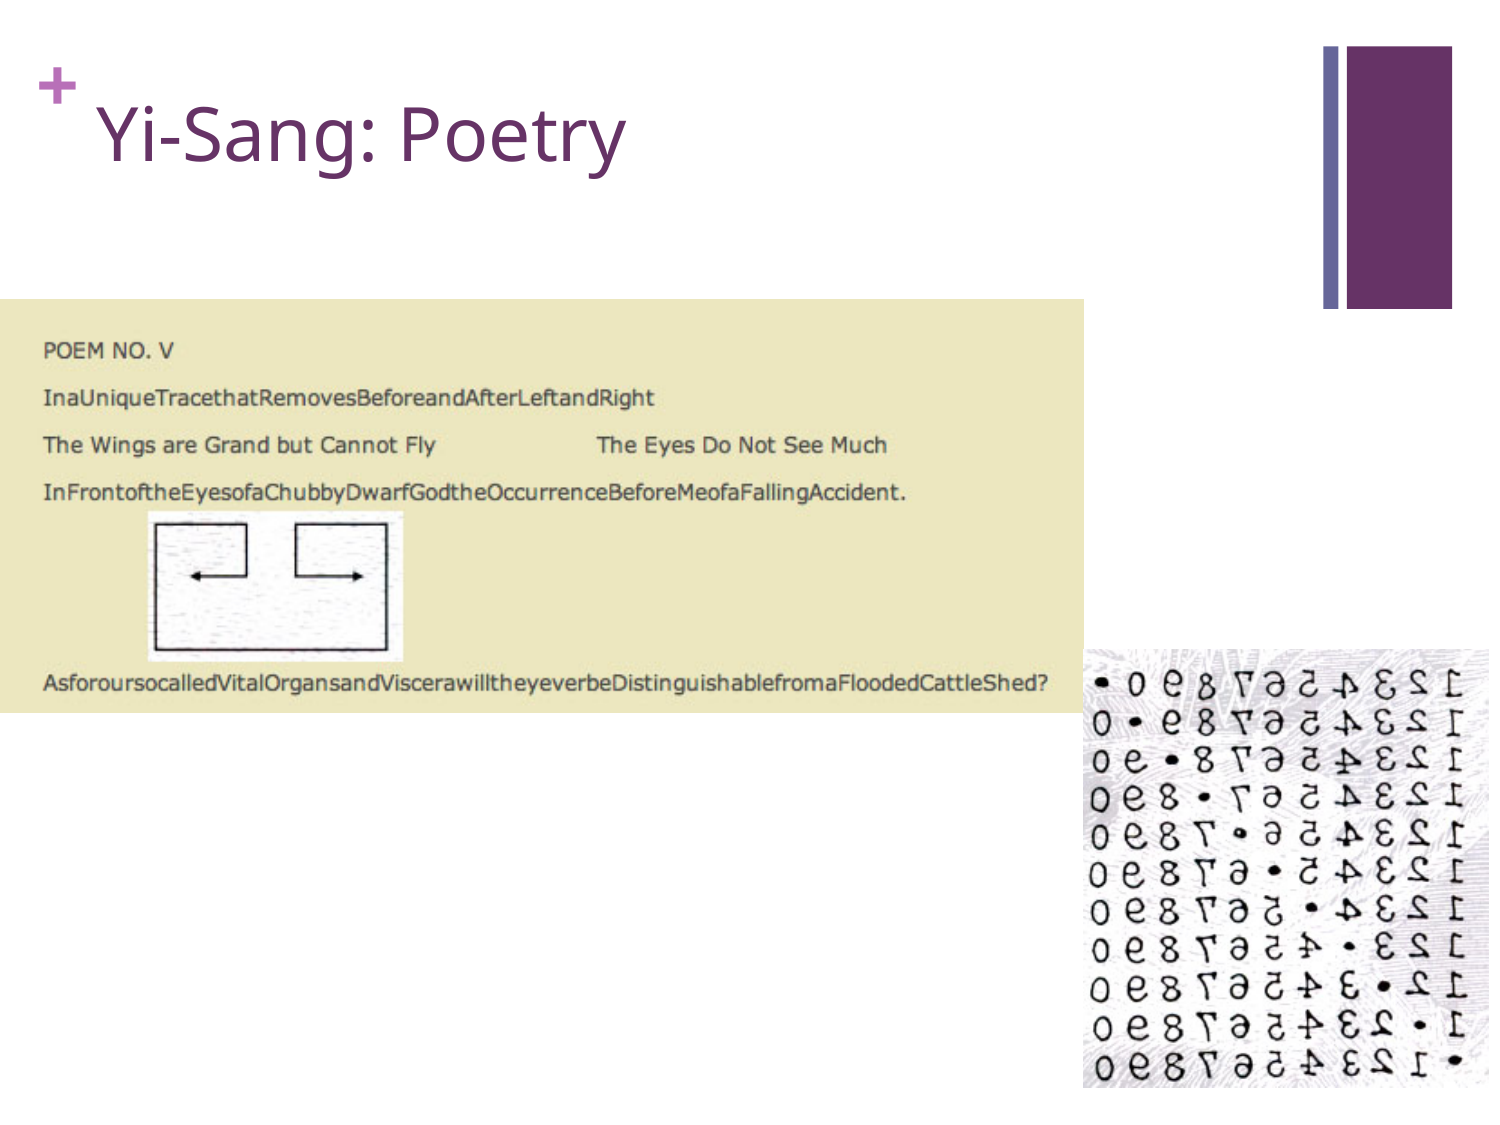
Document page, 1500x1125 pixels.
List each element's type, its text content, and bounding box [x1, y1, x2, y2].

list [0, 299, 1085, 713]
picture [1083, 649, 1490, 1089]
title Yi-Sang: Poetry [81, 79, 1322, 263]
